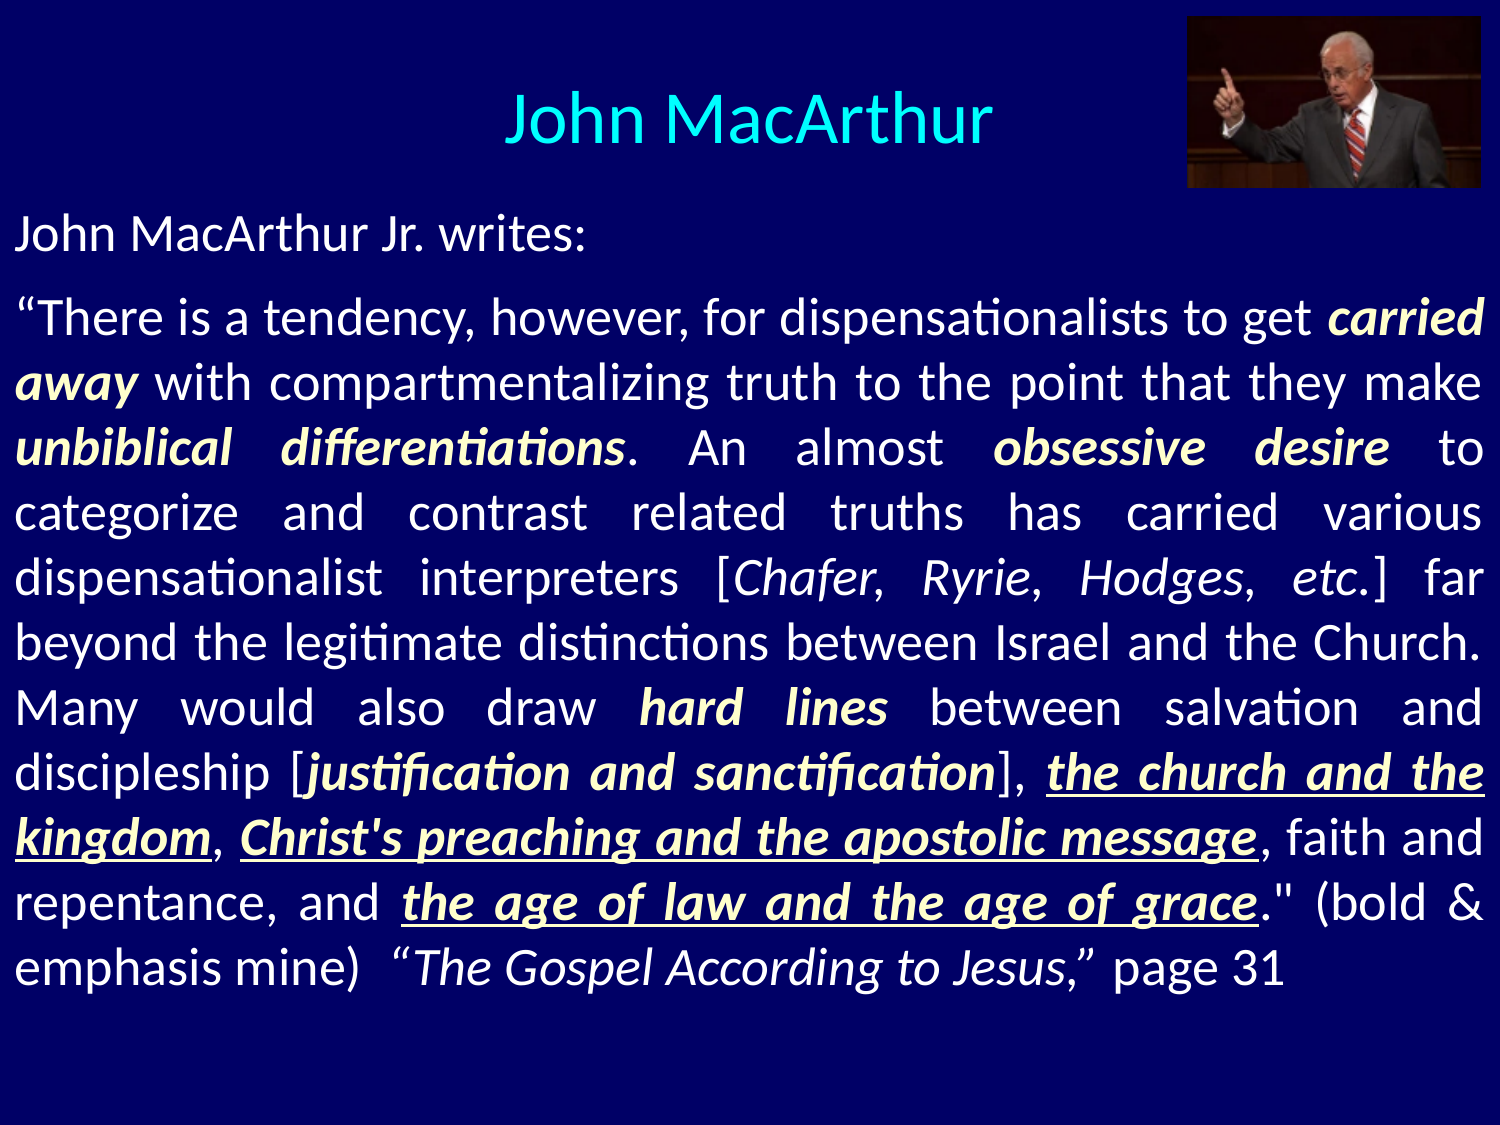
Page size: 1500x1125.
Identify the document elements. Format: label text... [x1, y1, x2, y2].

picture [1187, 16, 1481, 188]
text_box John MacArthur [300, 38, 1182, 188]
text_box John MacArthur Jr. writes: “There is a tendency, however, for dispensationalists to get carried away with compartmentalizing truth to the point that they make unbiblical differentiations. An almost obsessive desire to categorize and contrast related truths has carried various dispensationalist interpreters [Chafer, Ryrie, Hodges, etc.] far beyond the legitimate distinctions between Israel and the Church. Many would also draw hard lines between salvation and discipleship [justification and sanctification], the church and the kingdom, Christ's preaching and the apostolic message, faith and repentance, and the age of law and the age of grace." (bold & emphasis mine) “The Gospel According to Jesus,” page 31 [0, 190, 1500, 1004]
